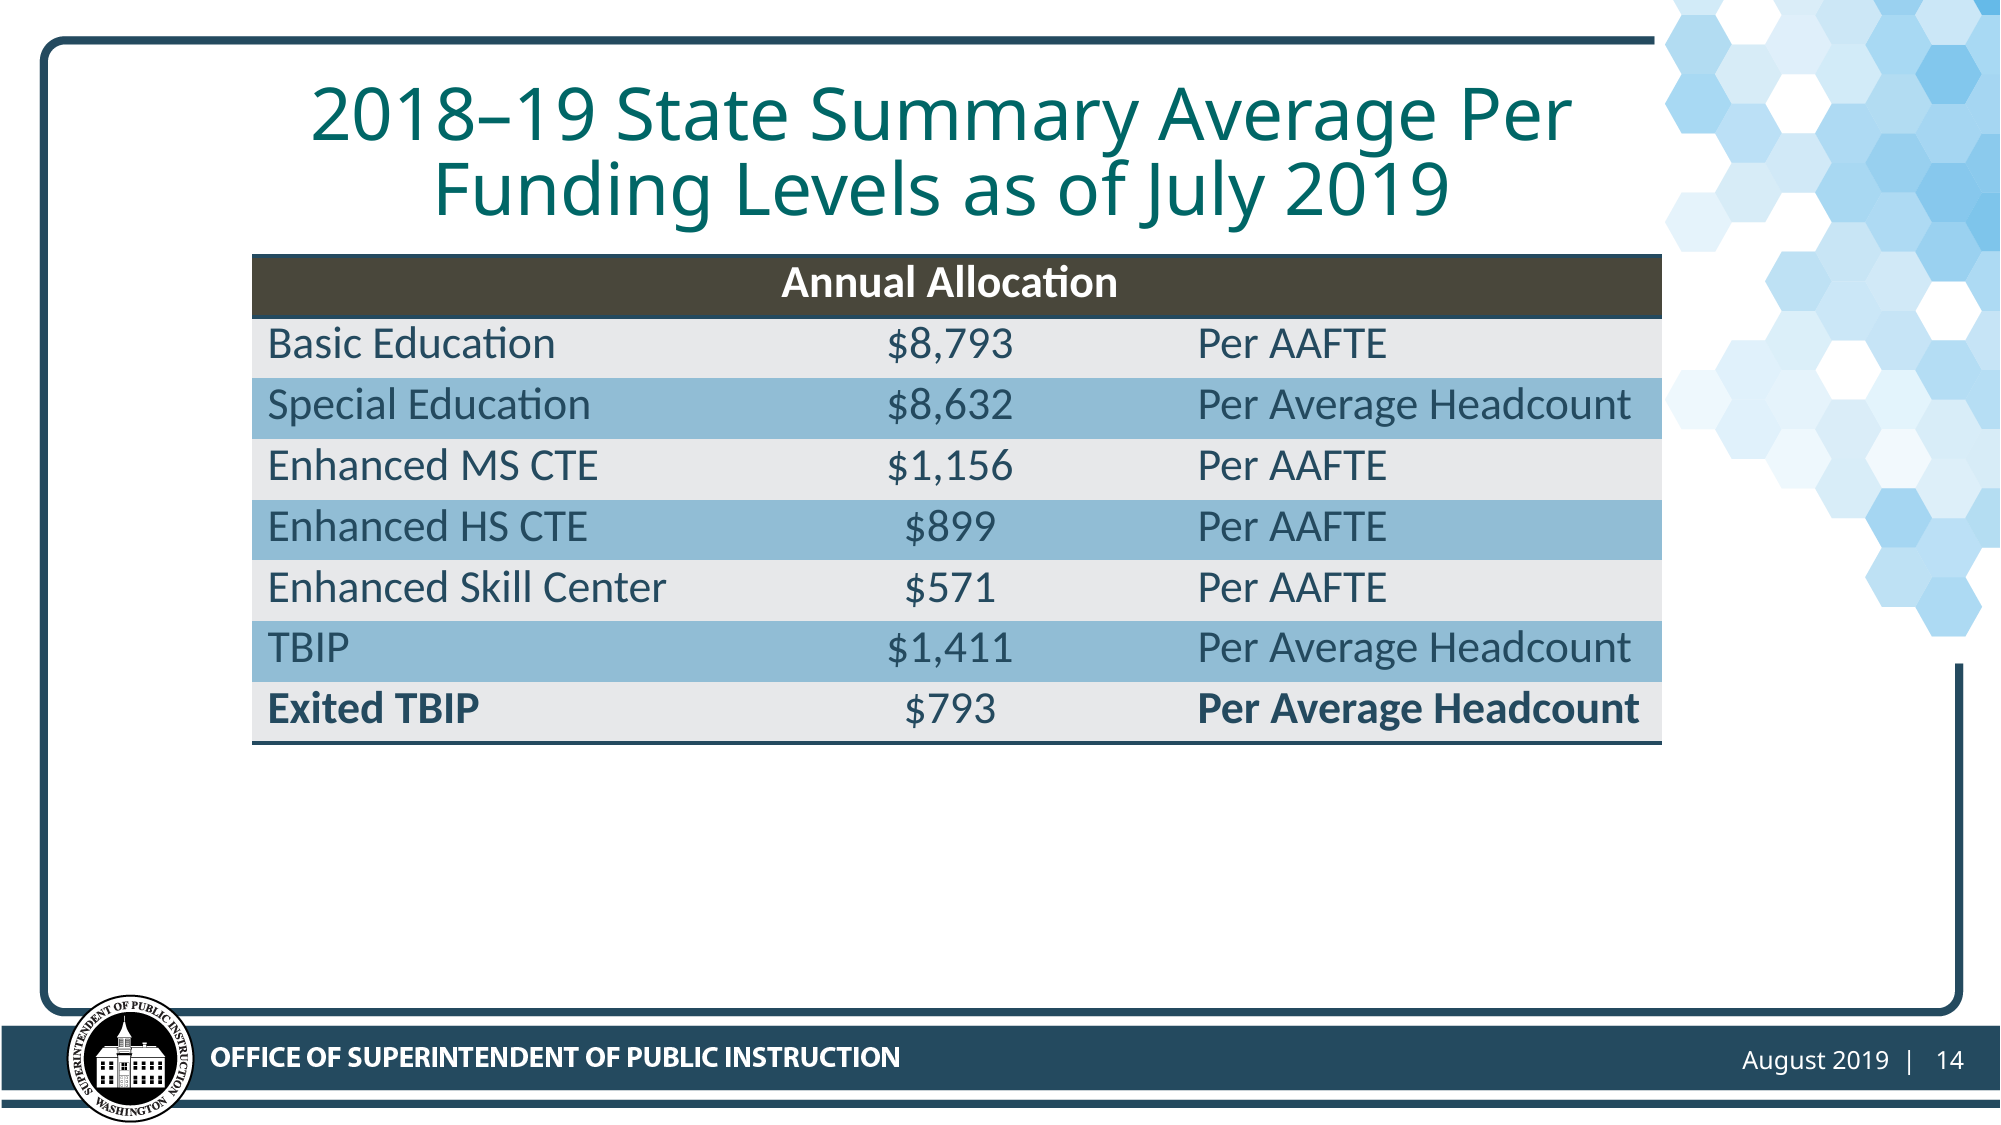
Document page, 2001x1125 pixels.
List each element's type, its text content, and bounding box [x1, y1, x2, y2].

table_header [252, 258, 717, 315]
table_cell $8,793 [717, 319, 1182, 378]
table_header [1182, 258, 1662, 315]
table_header Annual Allocation [717, 258, 1182, 315]
table_cell Per AAFTE [1182, 500, 1662, 560]
table_cell Per AAFTE [1182, 319, 1662, 378]
table_cell Enhanced MS CTE [252, 439, 717, 500]
table_cell Per AAFTE [1182, 439, 1662, 500]
table_cell $1,411 [717, 621, 1182, 682]
table_cell Per Average Headcount [1182, 378, 1662, 439]
table_cell Per Average Headcount [1182, 682, 1662, 741]
table_cell TBIP [252, 621, 717, 682]
table_cell Enhanced Skill Center [252, 560, 717, 621]
table_cell $899 [717, 500, 1182, 560]
table_cell $571 [717, 560, 1182, 621]
table_cell $8,632 [717, 378, 1182, 439]
table_cell $1,156 [717, 439, 1182, 500]
table_cell Special Education [252, 378, 717, 439]
table_cell Enhanced HS CTE [252, 500, 717, 560]
table_cell Basic Education [252, 319, 717, 378]
table_cell Per AAFTE [1182, 560, 1662, 621]
table_cell $793 [717, 682, 1182, 741]
title 2018–19 State Summary Average Per Funding Levels as of July 2019 [152, 110, 1733, 201]
table_cell Exited TBIP [252, 682, 717, 741]
table_cell Per Average Headcount [1182, 621, 1662, 682]
picture [1, 0, 2000, 1123]
